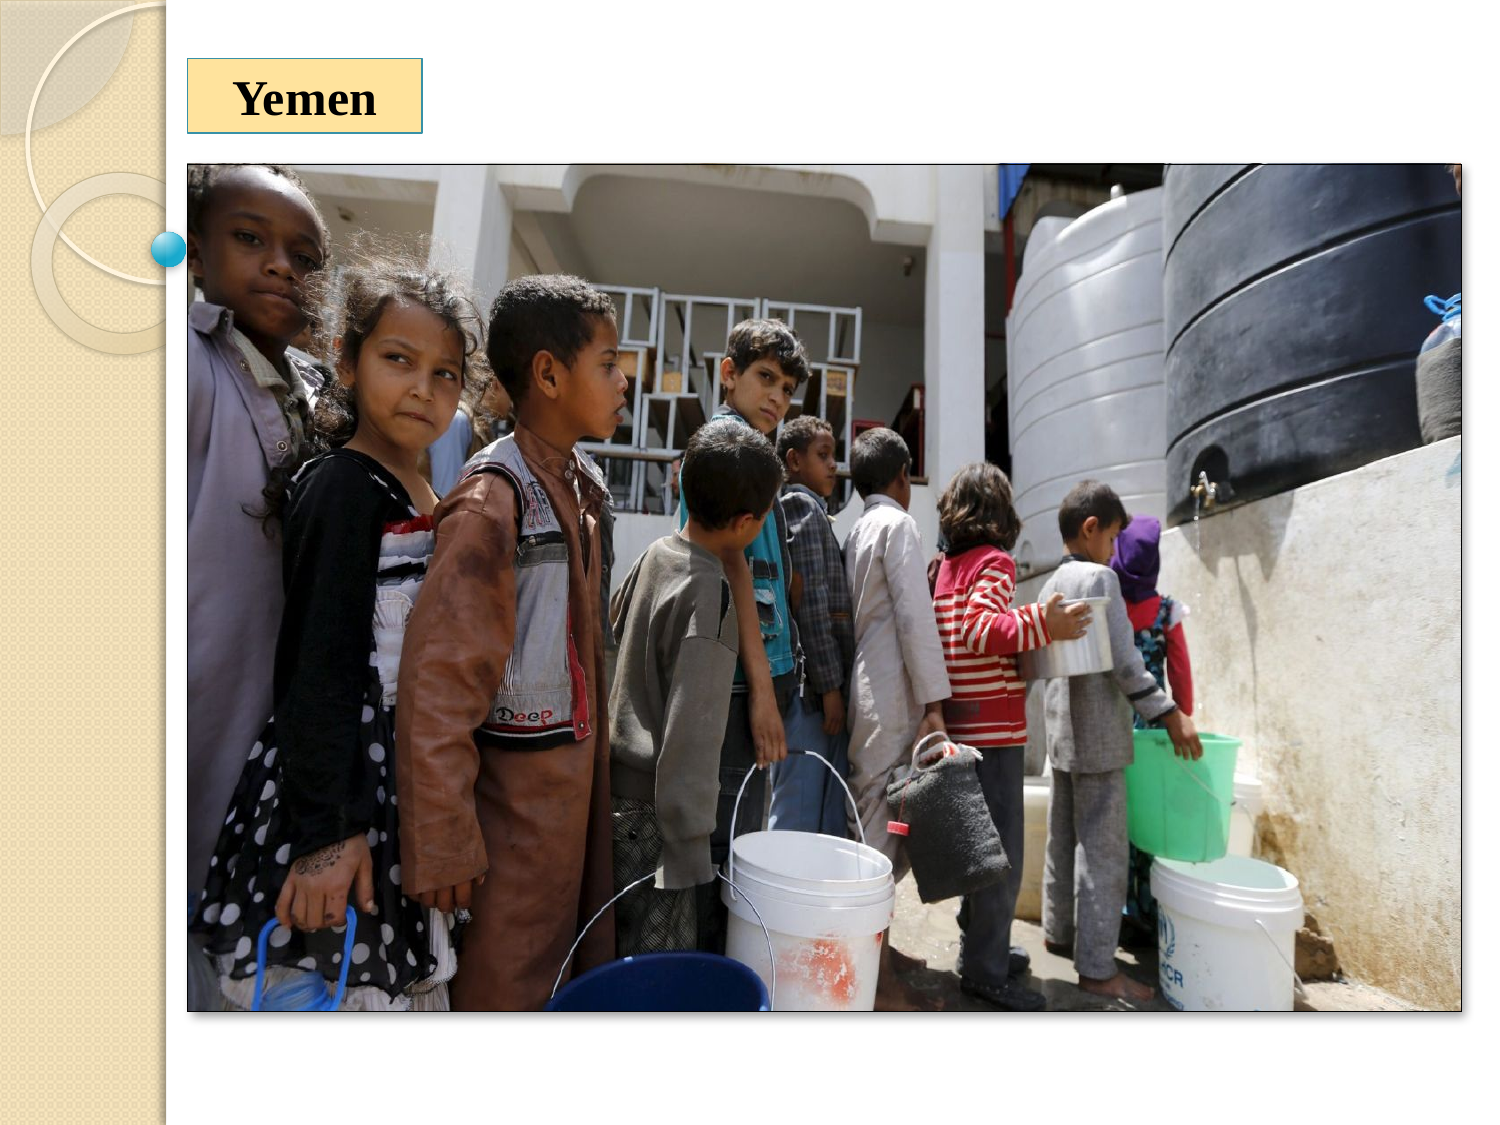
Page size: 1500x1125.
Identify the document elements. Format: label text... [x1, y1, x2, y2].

picture [187, 163, 1461, 1012]
text_box Yemen [185, 56, 424, 135]
